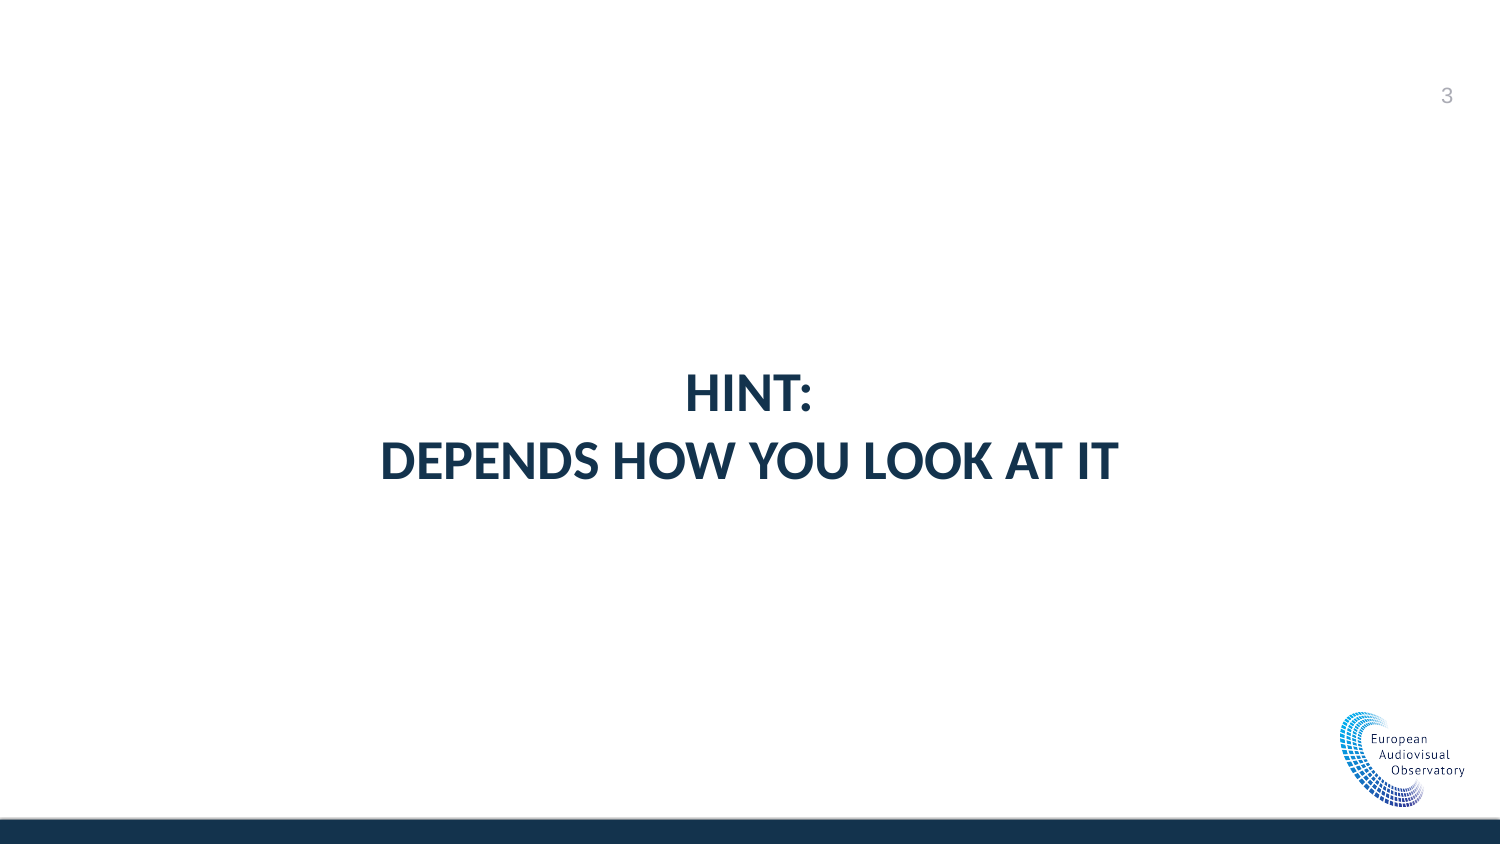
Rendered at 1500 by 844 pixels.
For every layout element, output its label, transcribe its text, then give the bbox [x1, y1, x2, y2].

text_box HINT: DEPENDS HOW YOU LOOK AT IT [0, 347, 1500, 498]
picture [1340, 712, 1355, 728]
picture [1340, 712, 1465, 807]
